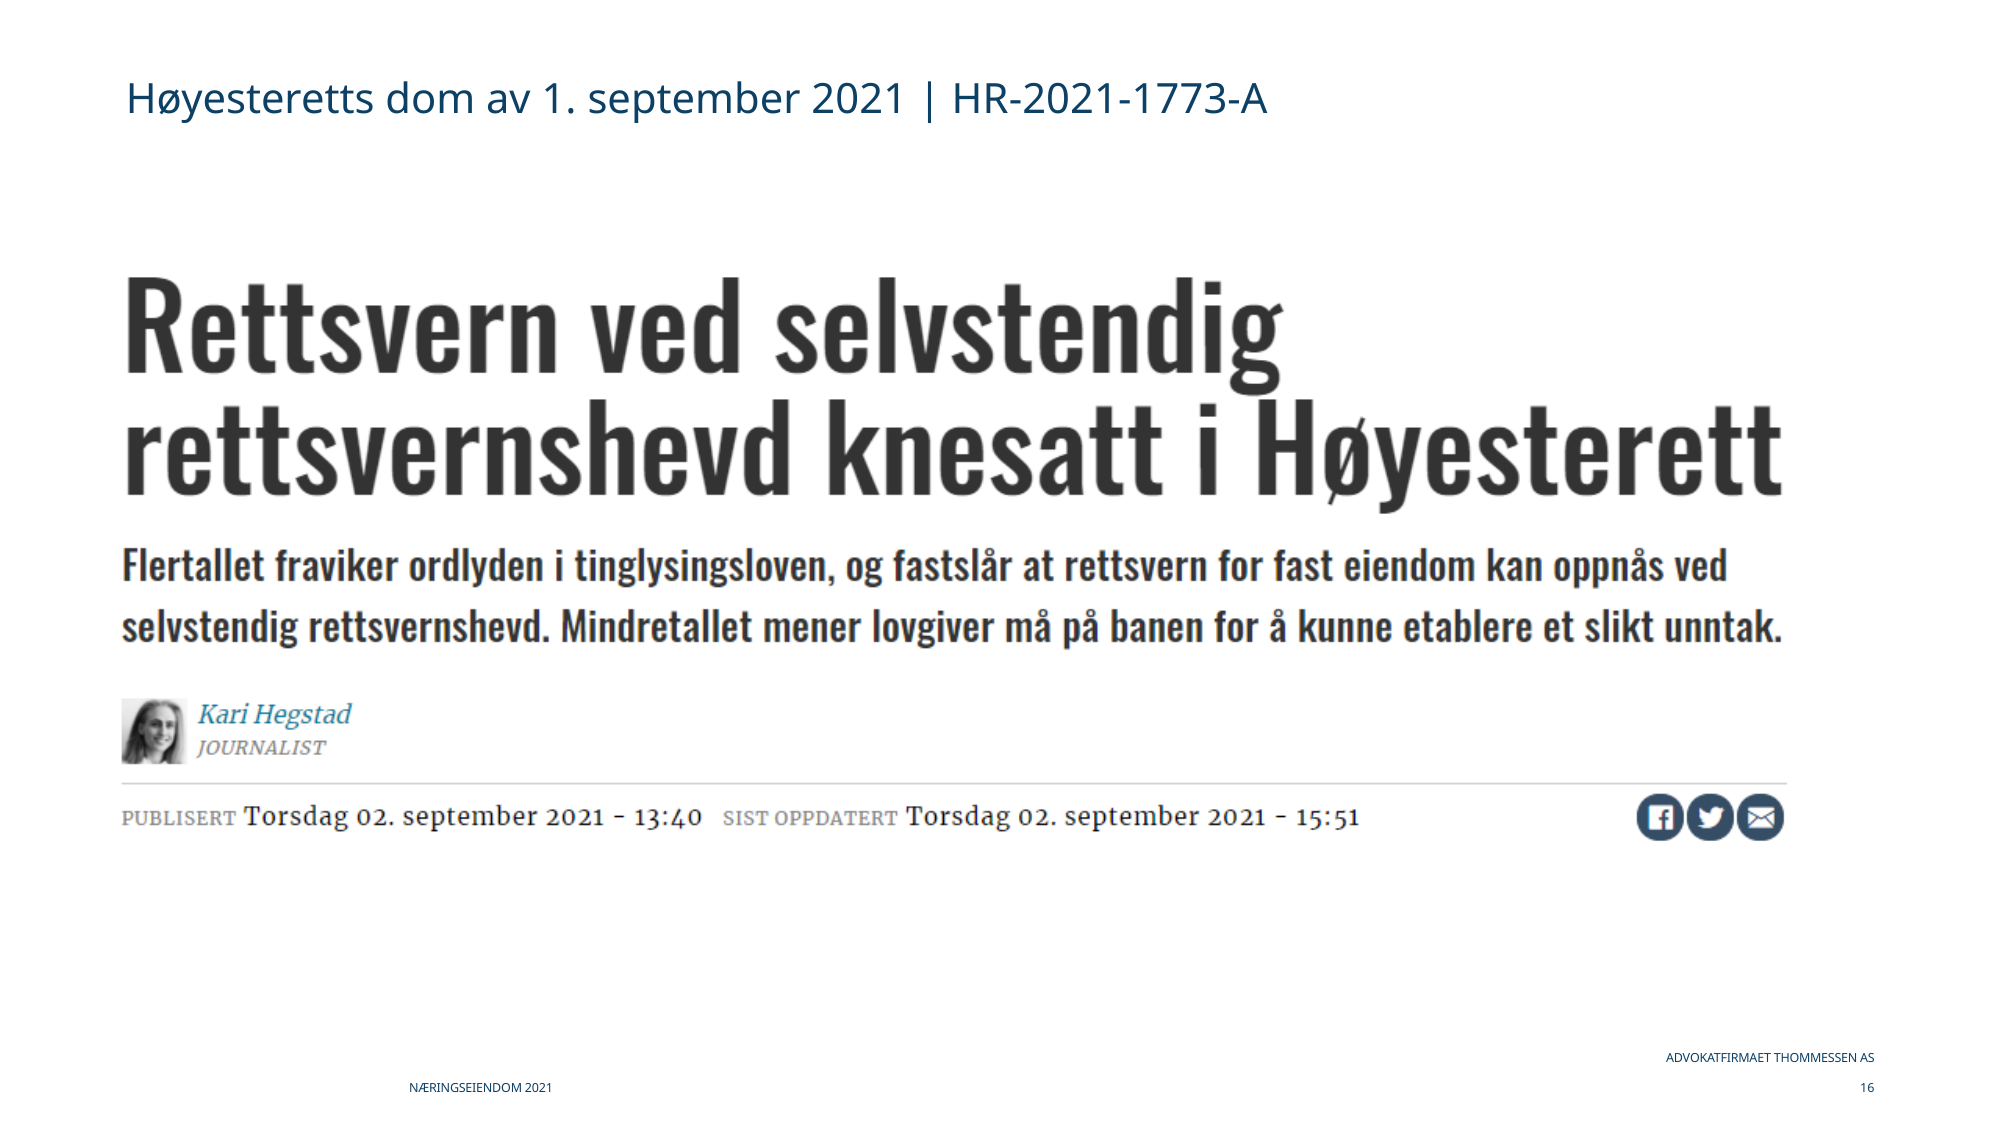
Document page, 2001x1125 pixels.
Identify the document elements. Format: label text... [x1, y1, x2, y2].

slide_number Advokatfirmaet Thommessen AS 16 [125, 1079, 1875, 1098]
subtitle Høyesteretts dom av 1. september 2021 | HR-2021-1773-A [125, 71, 1875, 126]
picture [97, 251, 1817, 852]
